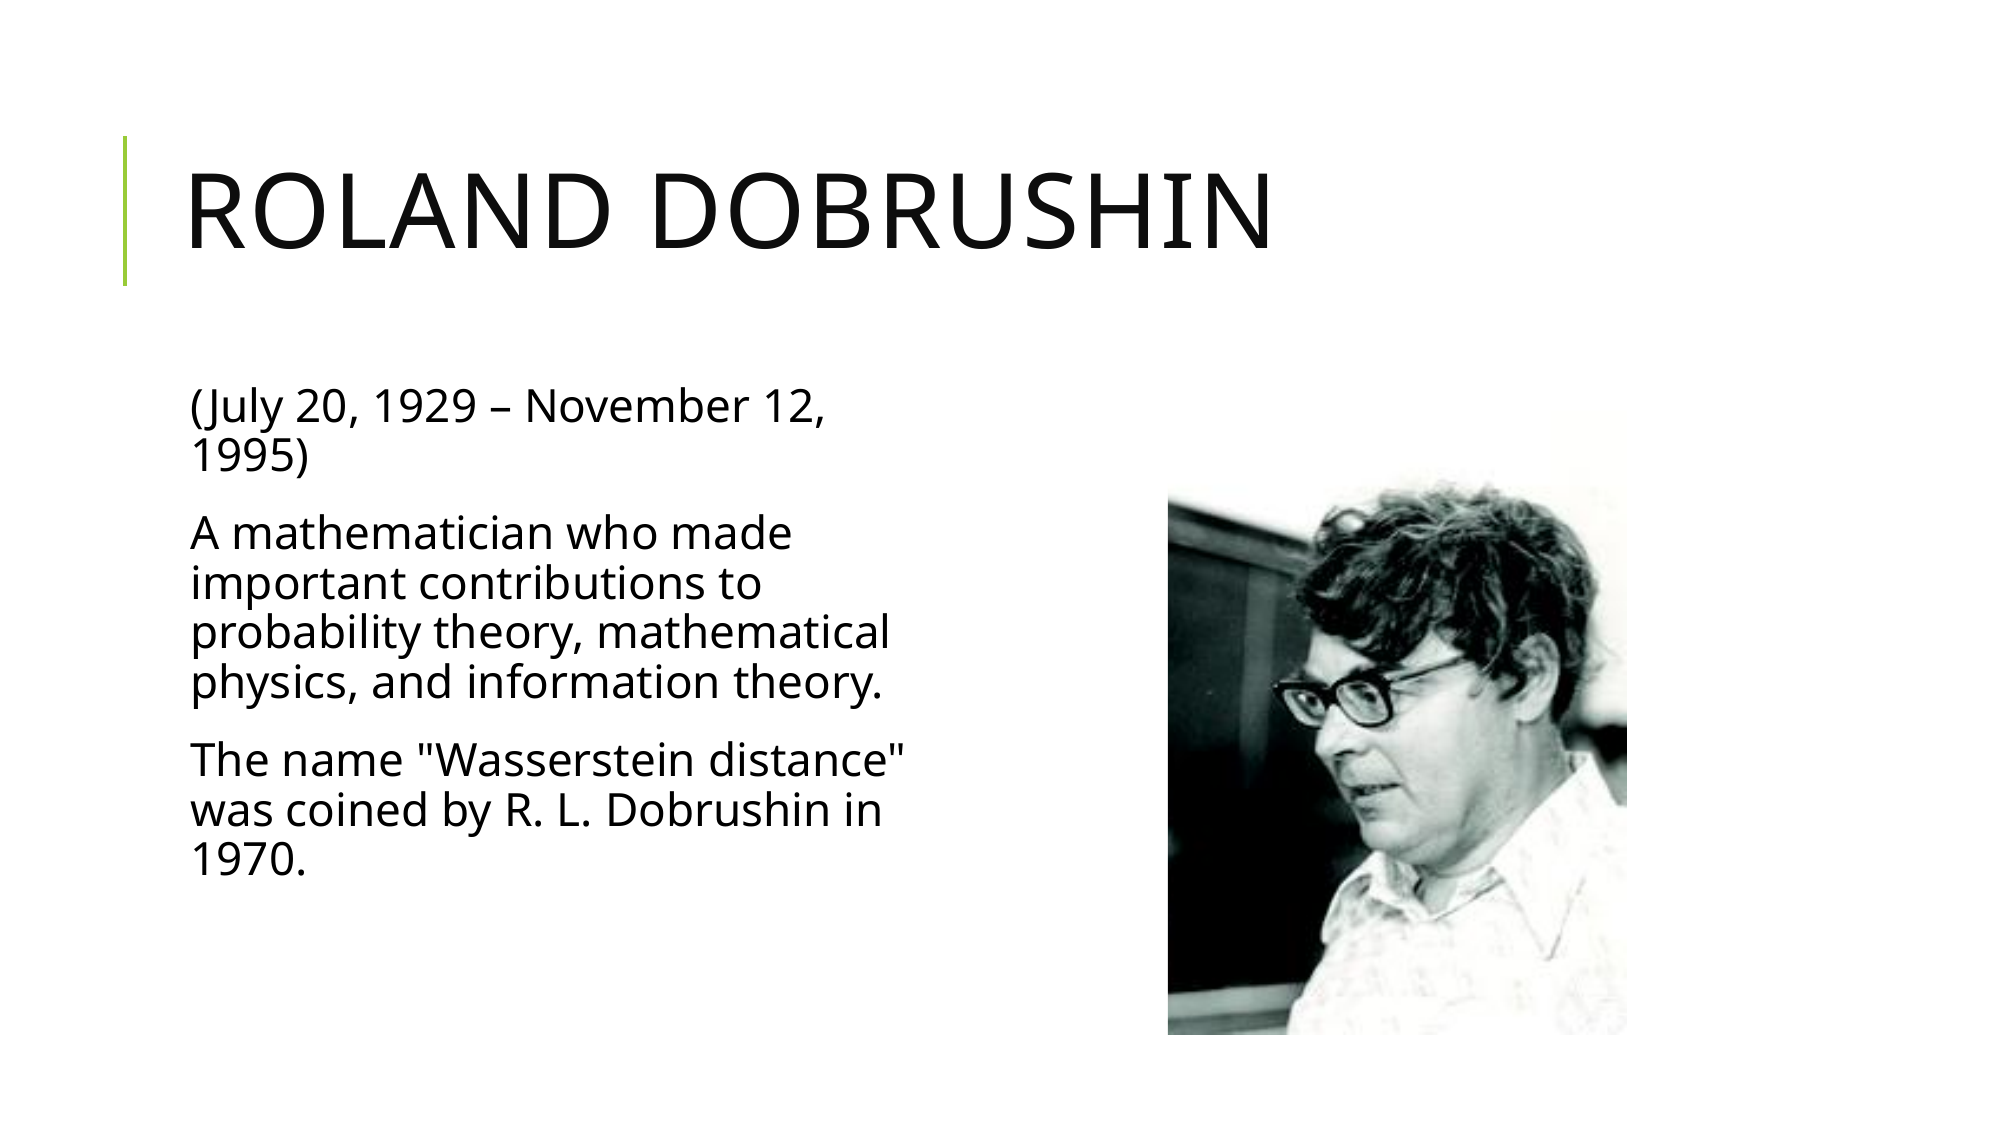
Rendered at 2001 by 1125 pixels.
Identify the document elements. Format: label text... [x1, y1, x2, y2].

list (July 20, 1929 – November 12, 1995) A mathematician who made important contributions to probability theory, mathematical physics, and information theory. The name "Wasserstein distance" was coined by R. L. Dobrushin in 1970. [168, 375, 948, 1035]
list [1167, 374, 1628, 1036]
title Roland Dobrushin [168, 96, 1763, 342]
